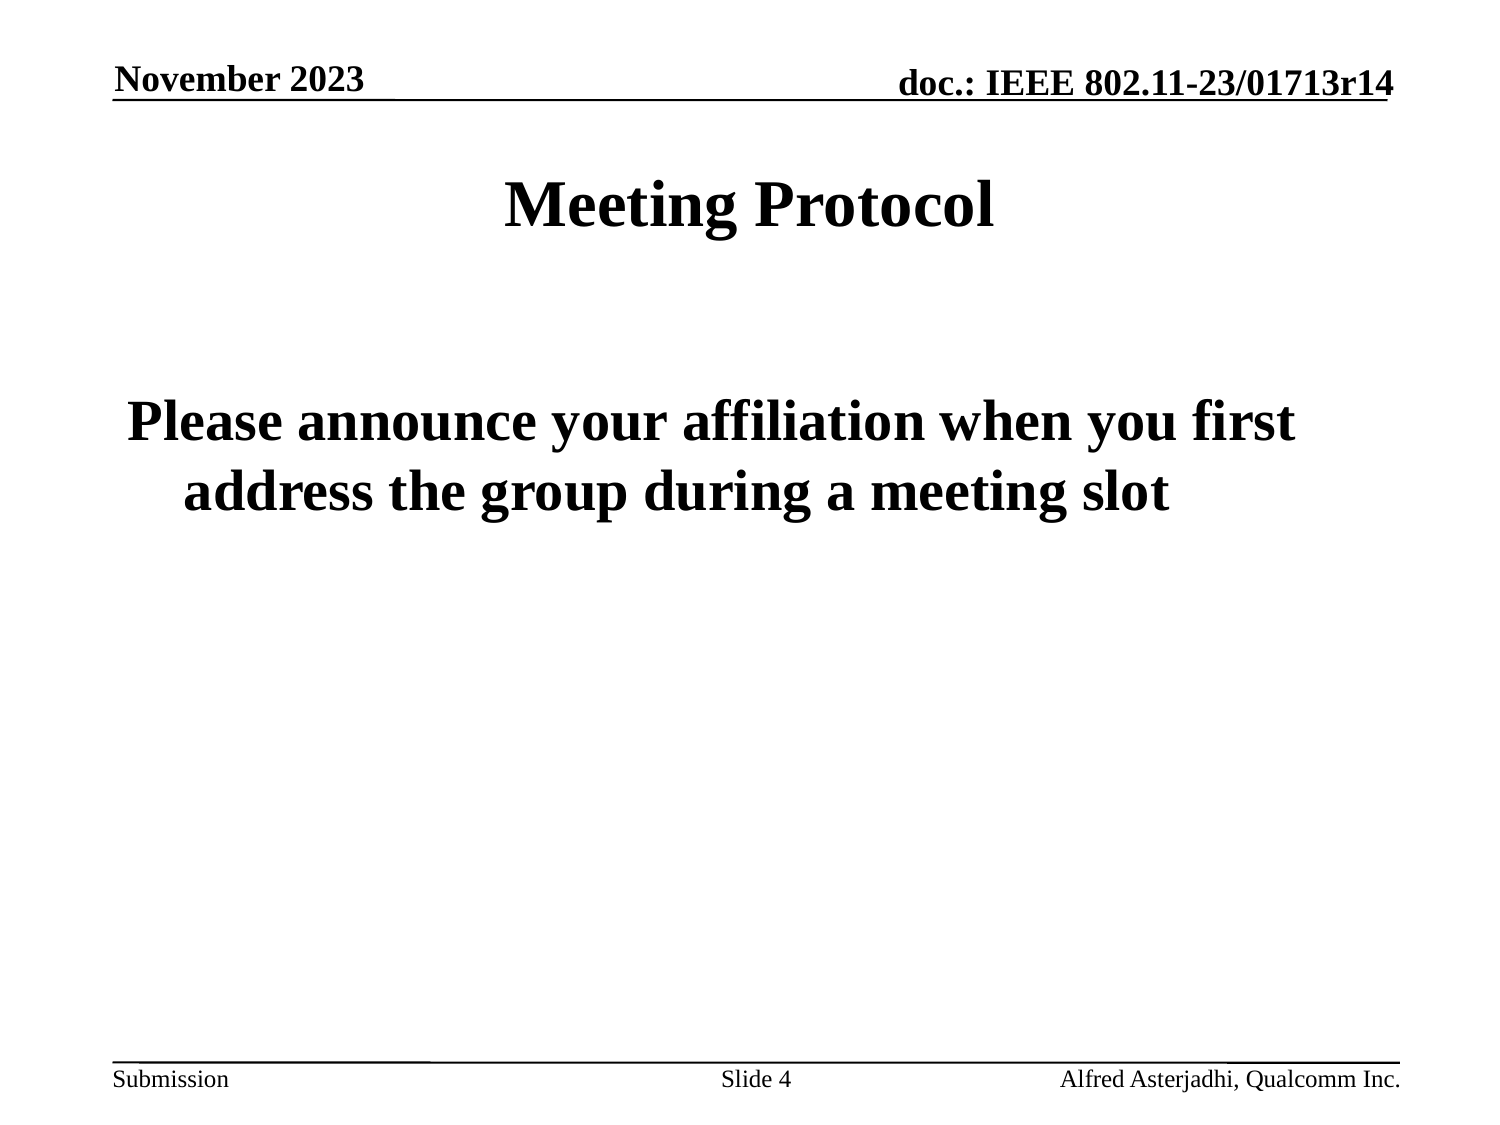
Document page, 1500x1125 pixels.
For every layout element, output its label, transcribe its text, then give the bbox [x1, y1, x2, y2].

title Meeting Protocol [112, 112, 1388, 288]
slide_number Slide 4 [712, 1061, 800, 1123]
list Please announce your affiliation when you first address the group during a meeting slot [112, 374, 1388, 513]
footer Alfred Asterjadhi, Qualcomm Inc. [878, 1061, 1402, 1093]
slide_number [114, 54, 493, 100]
